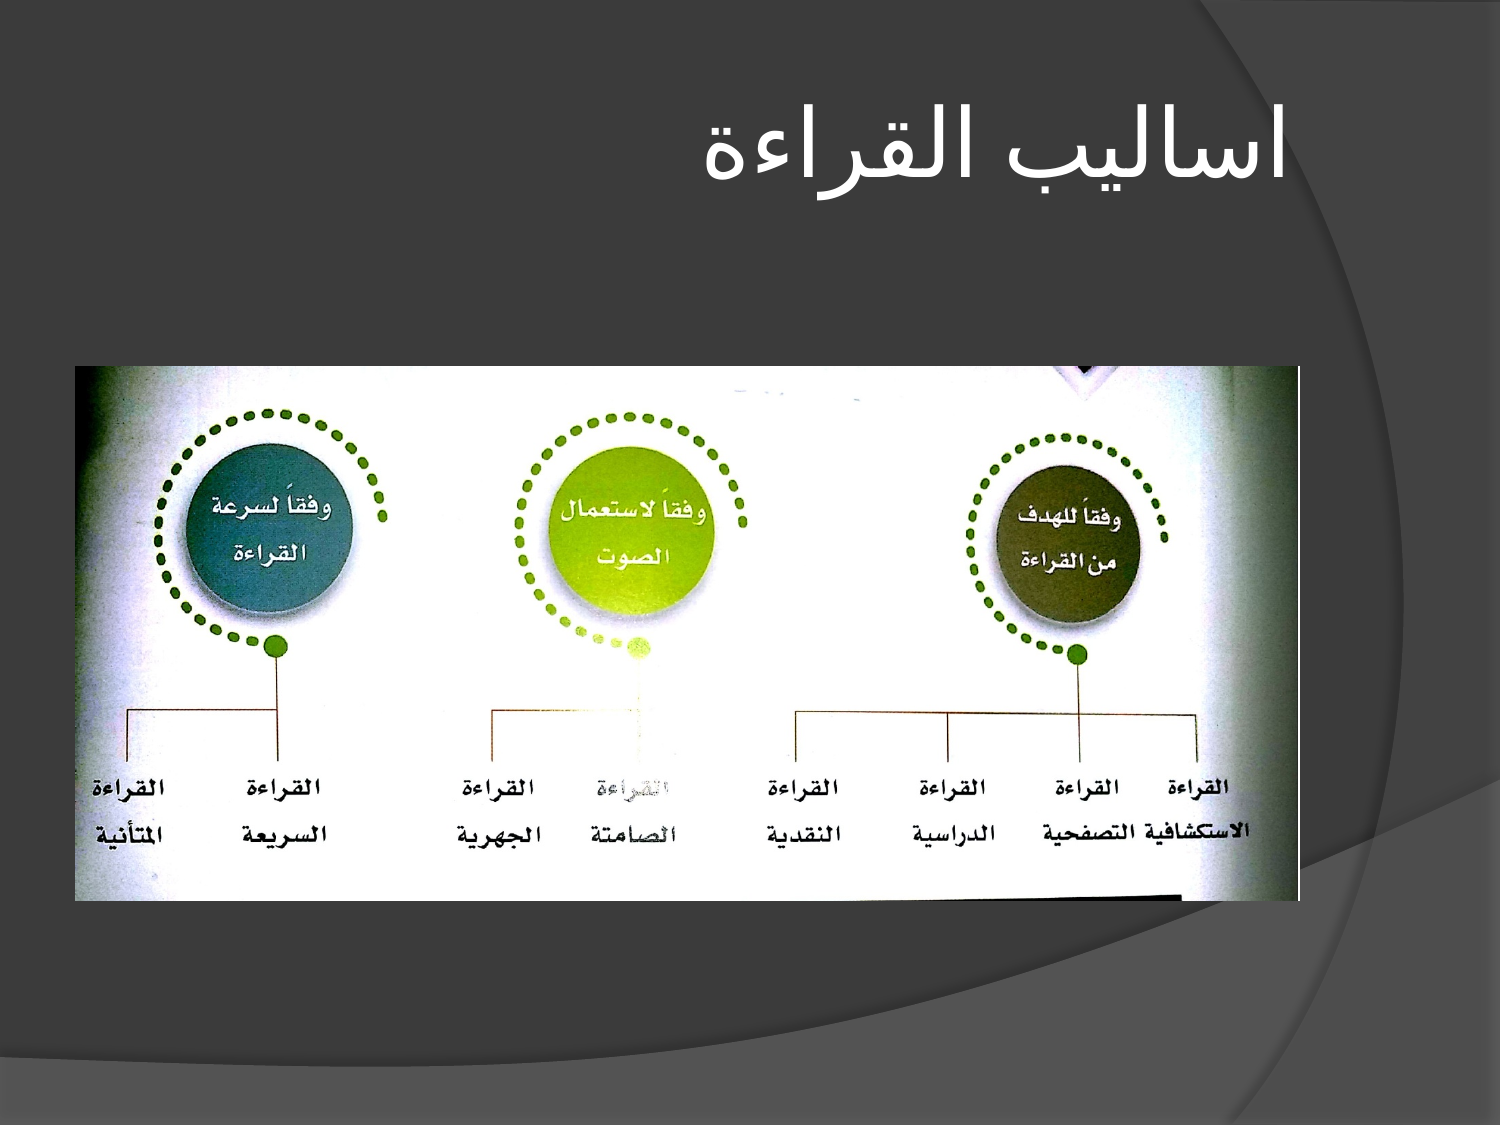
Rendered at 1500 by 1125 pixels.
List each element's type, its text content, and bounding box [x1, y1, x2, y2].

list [74, 366, 1301, 902]
title اساليب القراءة [75, 45, 1300, 233]
